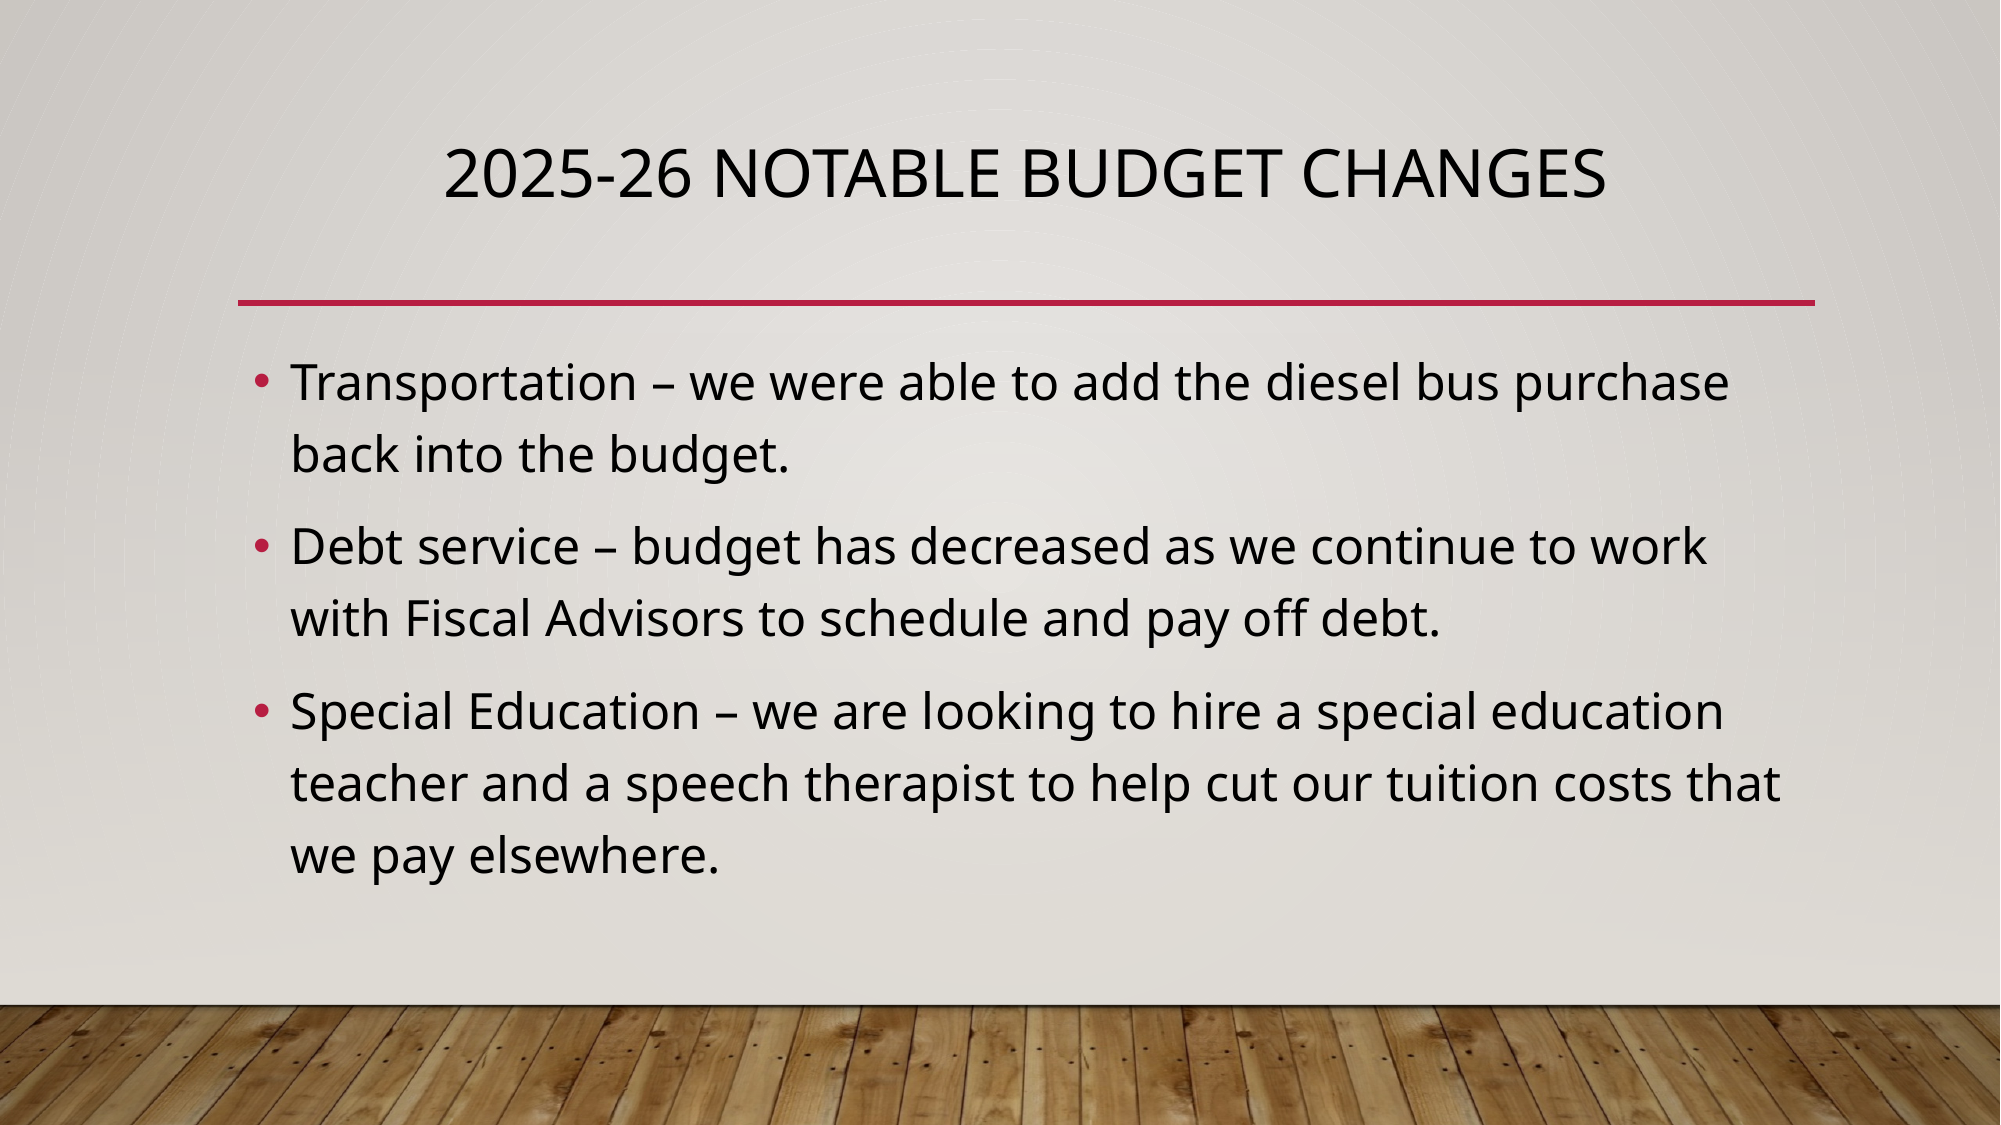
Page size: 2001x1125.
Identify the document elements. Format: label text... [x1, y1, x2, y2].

list Transportation – we were able to add the diesel bus purchase back into the budget. Debt service – budget has decreased as we continue to work with Fiscal Advisors to schedule and pay off debt. Special Education – we are looking to hire a special education teacher and a speech therapist to help cut our tuition costs that we pay elsewhere. [238, 330, 1814, 897]
picture [0, 1005, 2000, 1125]
title 2025-26 Notable Budget Changes [238, 131, 1814, 305]
